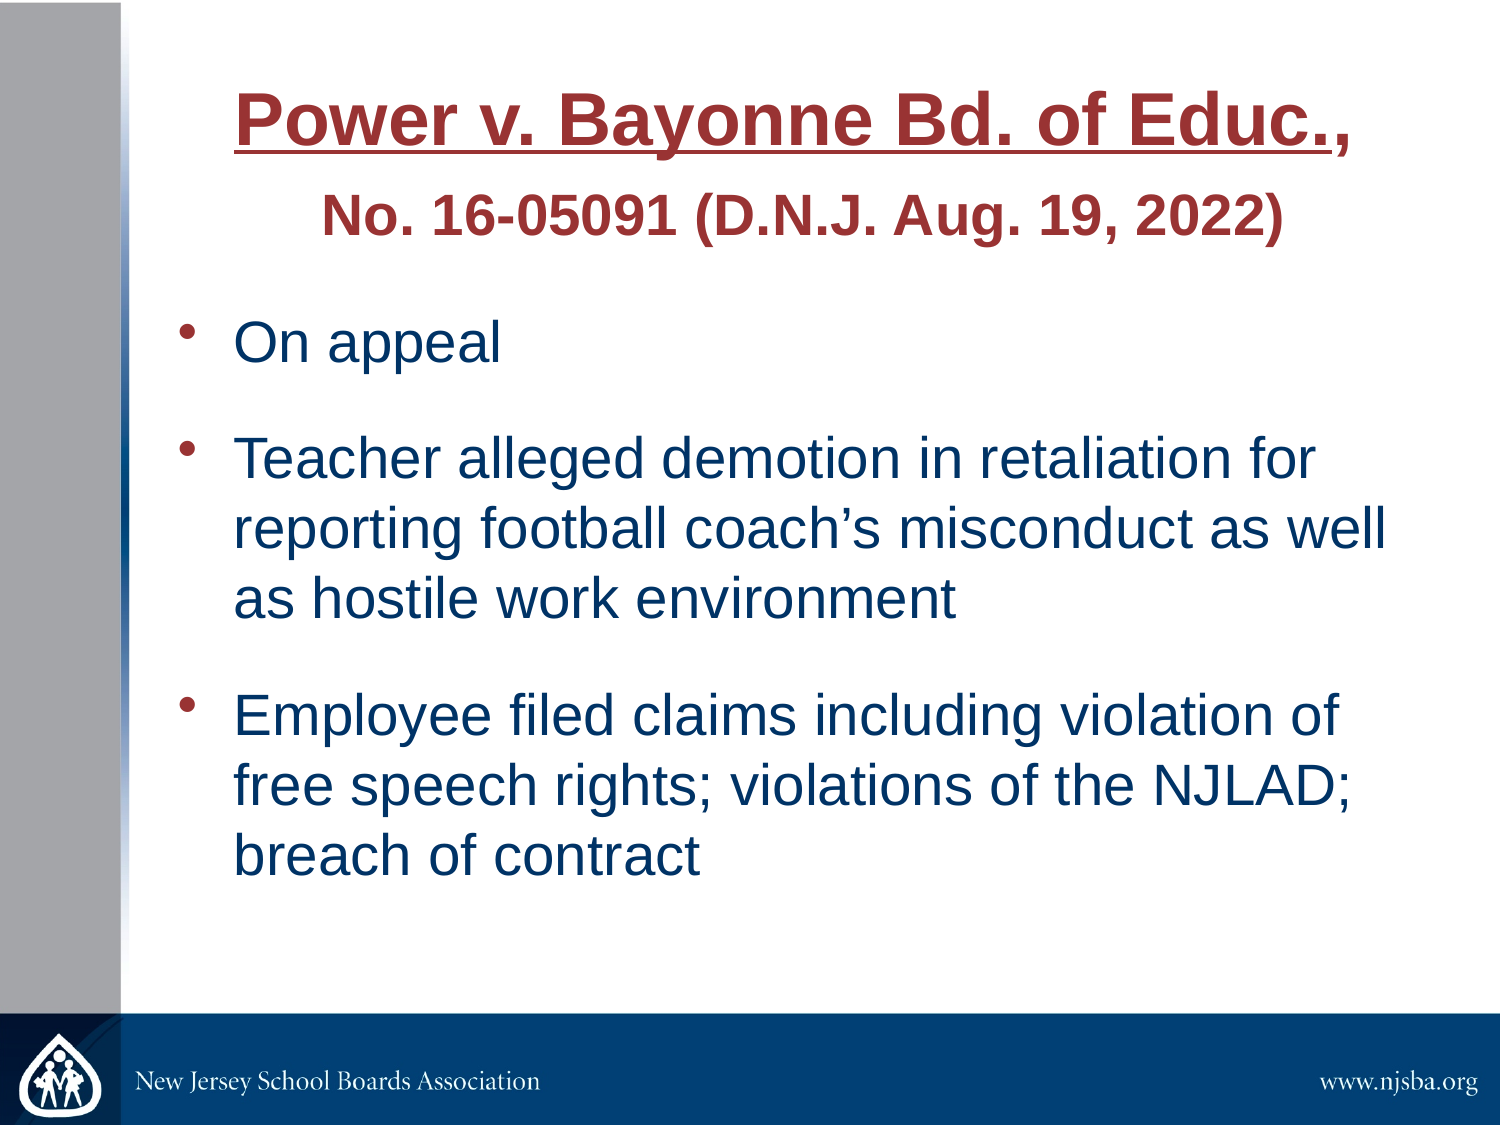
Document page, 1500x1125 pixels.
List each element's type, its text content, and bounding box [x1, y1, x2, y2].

title Power v. Bayonne Bd. of Educ., No. 16-05091 (D.N.J. Aug. 19, 2022) [162, 24, 1425, 296]
list On appeal Teacher alleged demotion in retaliation for reporting football coach’s misconduct as well as hostile work environment Employee filed claims including violation of free speech rights; violations of the NJLAD; breach of contract [162, 296, 1466, 1005]
picture [0, 1, 1500, 1125]
